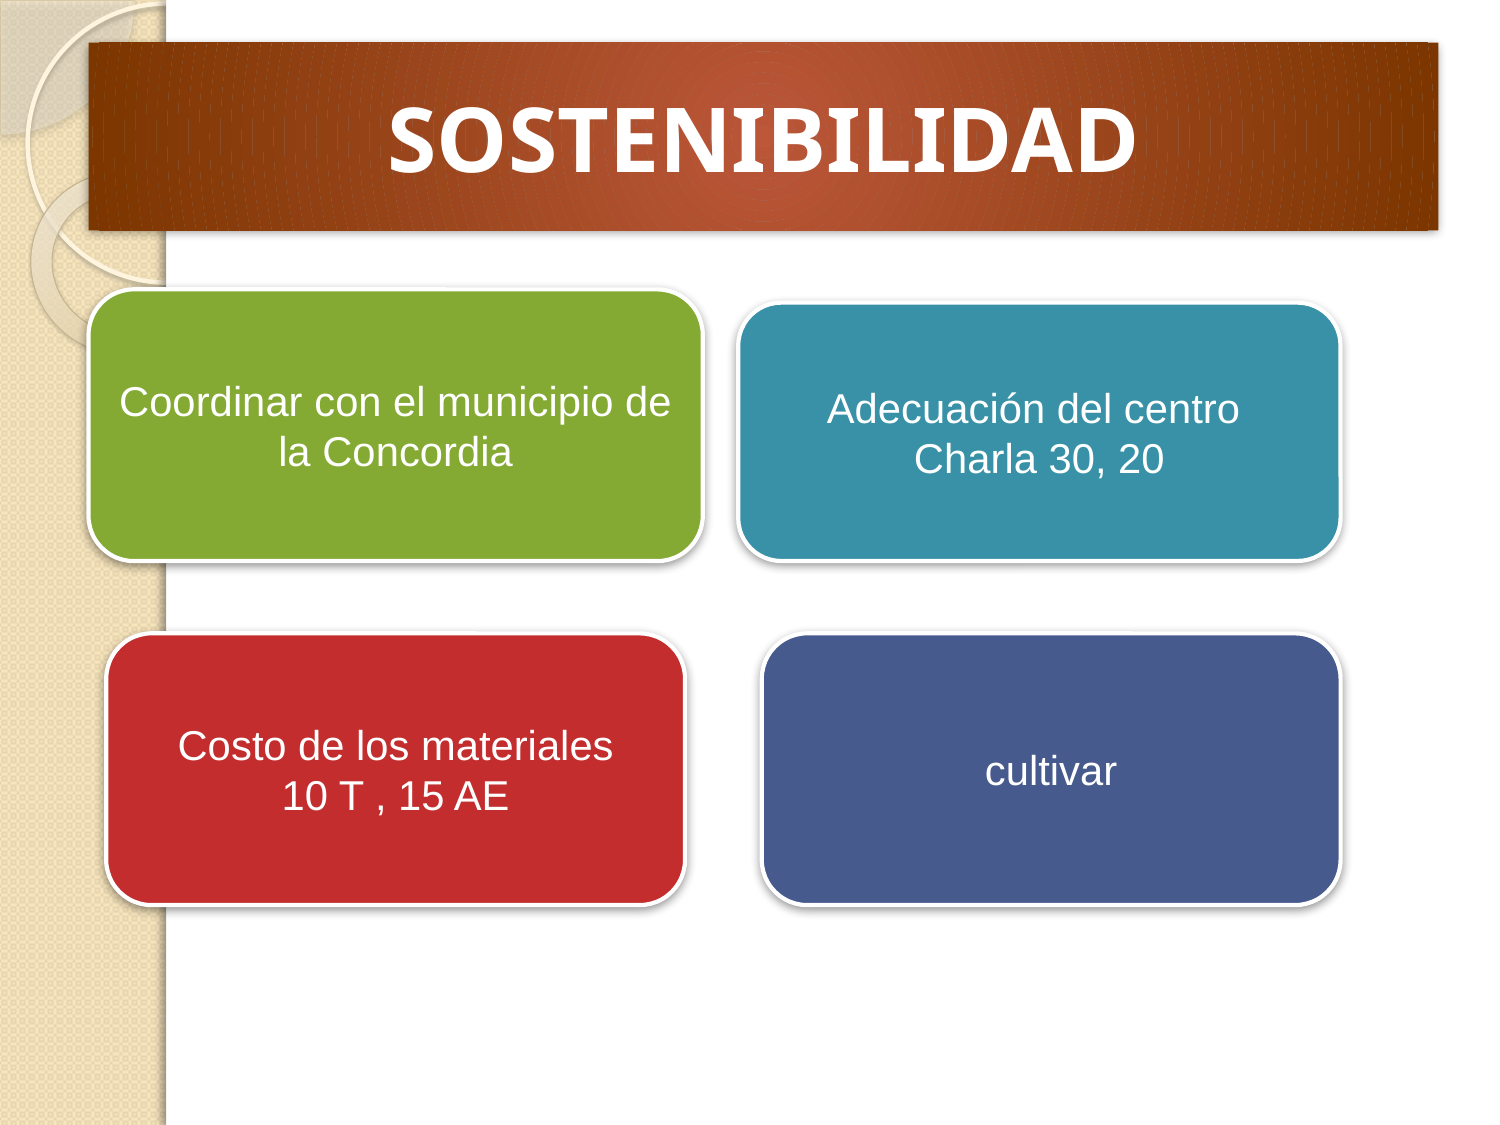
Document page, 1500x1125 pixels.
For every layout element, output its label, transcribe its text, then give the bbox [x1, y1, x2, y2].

text_box Coordinar con el municipio de la Concordia [86, 287, 705, 564]
title SOSTENIBILIDAD [88, 42, 1439, 231]
text_box cultivar [759, 631, 1343, 908]
text_box Adecuación del centro Charla 30, 20 [736, 300, 1343, 564]
text_box Costo de los materiales 10 T , 15 AE [104, 631, 688, 908]
